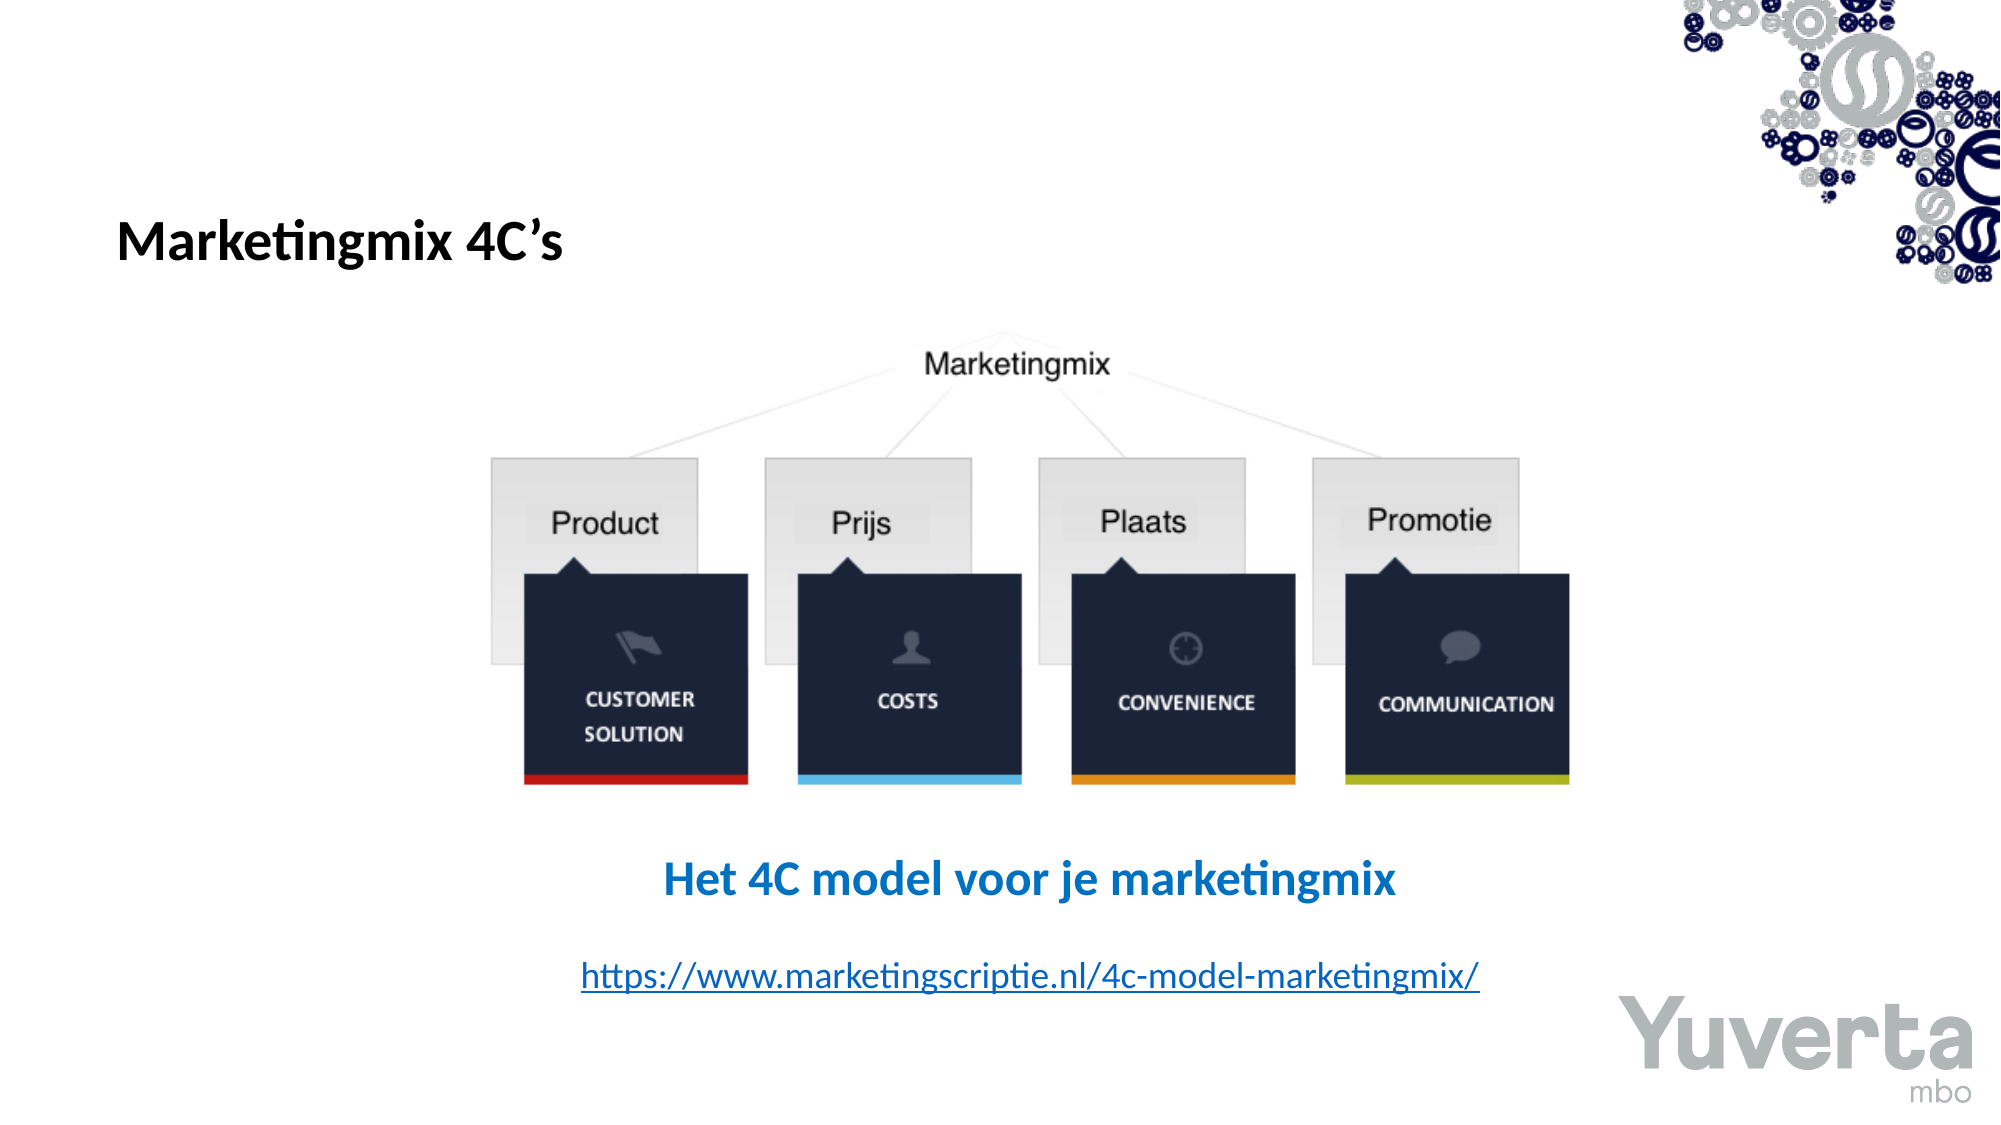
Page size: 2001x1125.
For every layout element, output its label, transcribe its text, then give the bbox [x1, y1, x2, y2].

text_box Het 4C model voor je marketingmix https://www.marketingscriptie.nl/4c-model-marketingmix/ [511, 838, 1549, 1003]
text_box Marketingmix 4C’s [102, 111, 1250, 339]
picture [0, 0, 2000, 1125]
